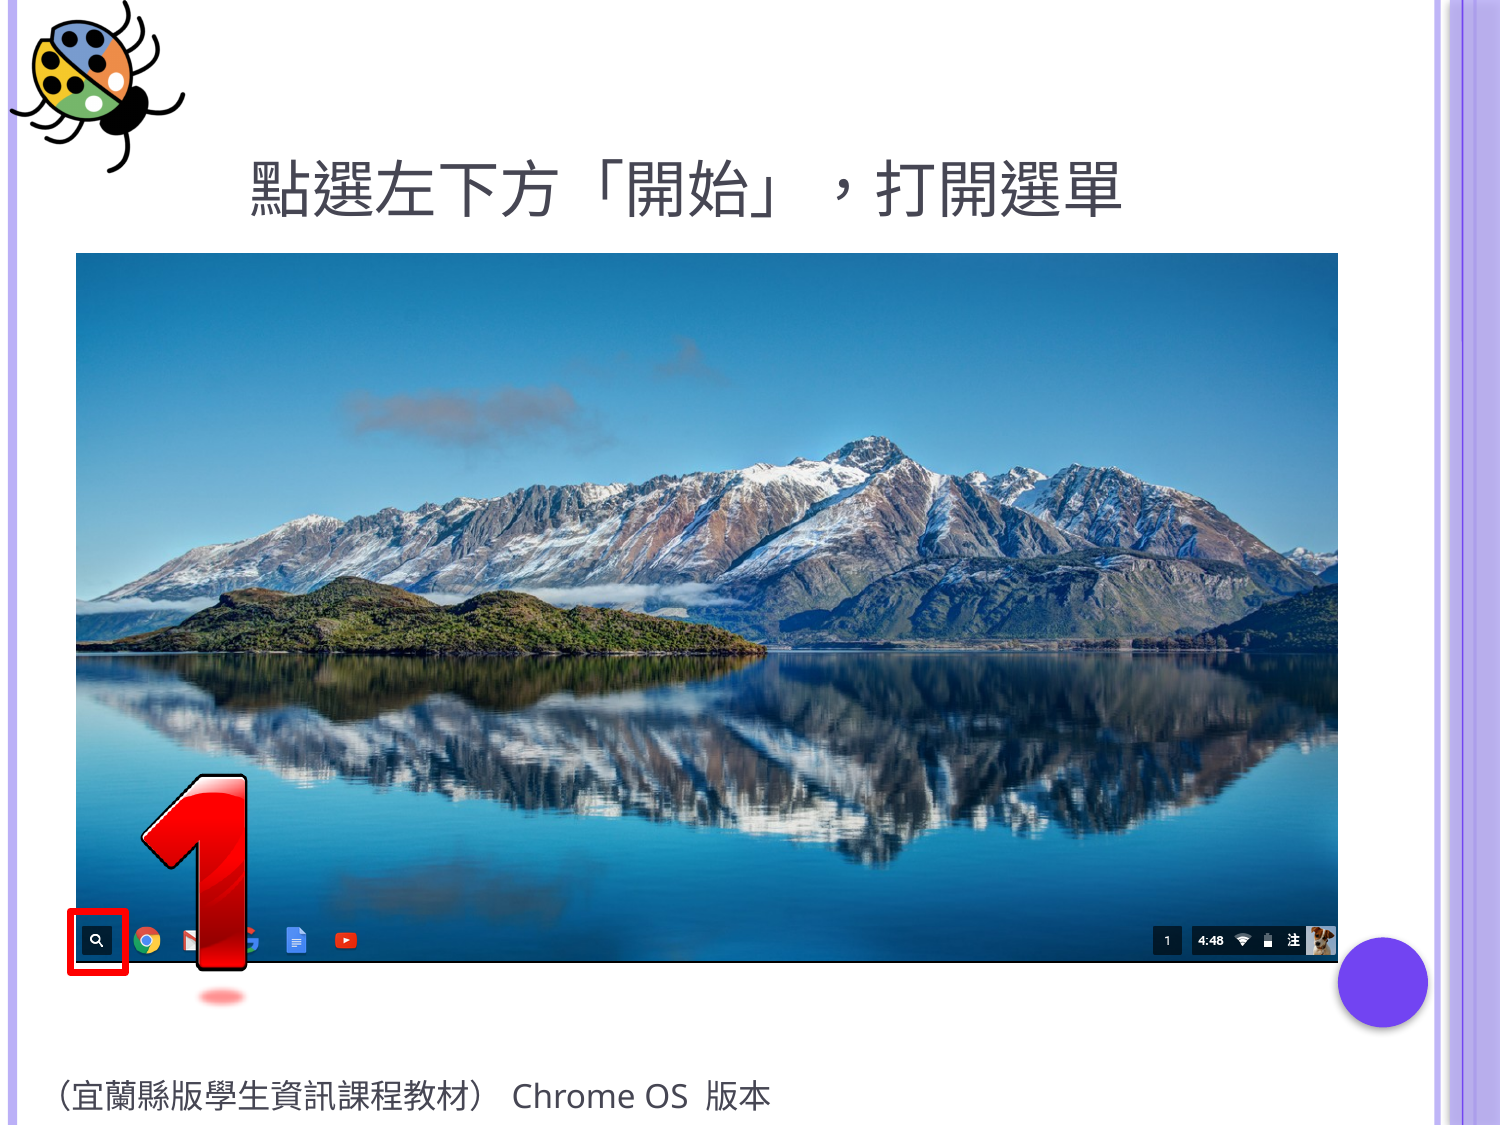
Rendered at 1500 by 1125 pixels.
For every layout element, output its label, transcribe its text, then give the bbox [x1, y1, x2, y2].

picture [0, 0, 169, 176]
footer （宜蘭縣版學生資訊課程教材）Chrome OS 版本 [23, 1065, 809, 1125]
text_box [68, 909, 127, 975]
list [76, 253, 1338, 964]
picture [140, 772, 251, 1011]
title 點選左下方「開始」，打開選單 [75, 45, 1300, 233]
